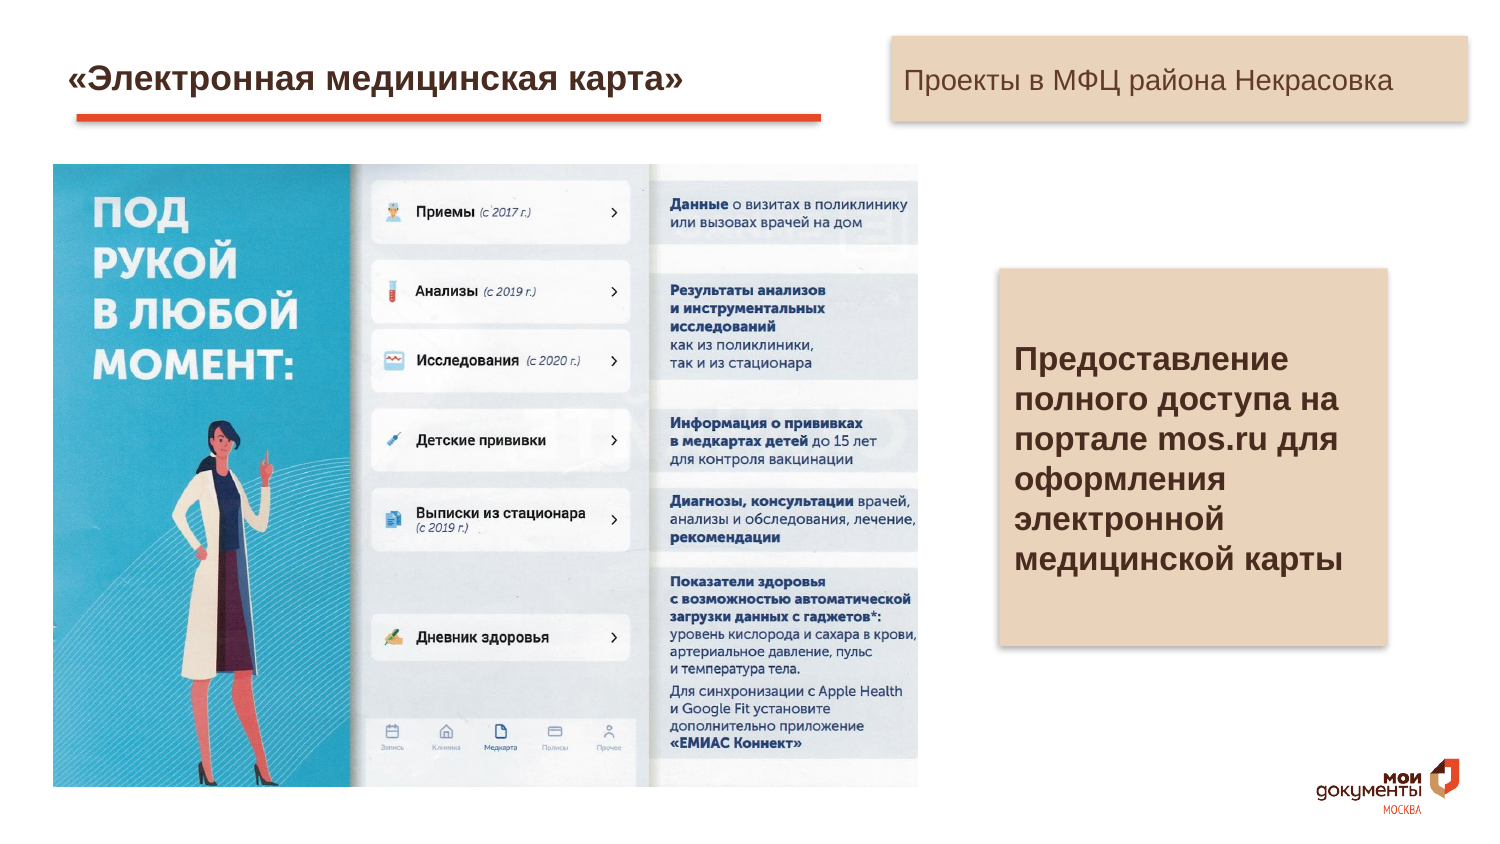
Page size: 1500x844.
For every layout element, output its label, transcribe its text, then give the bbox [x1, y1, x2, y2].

picture [1307, 752, 1469, 822]
text_box [76, 113, 822, 122]
text_box Проекты в МФЦ района Некрасовка [903, 50, 1481, 108]
text_box Предоставление полного доступа на портале mos.ru для оформления электронной медицинской карты [999, 268, 1388, 647]
picture [52, 163, 918, 787]
text_box «Электронная медицинская карта» [53, 47, 857, 106]
text_box [891, 35, 1469, 122]
